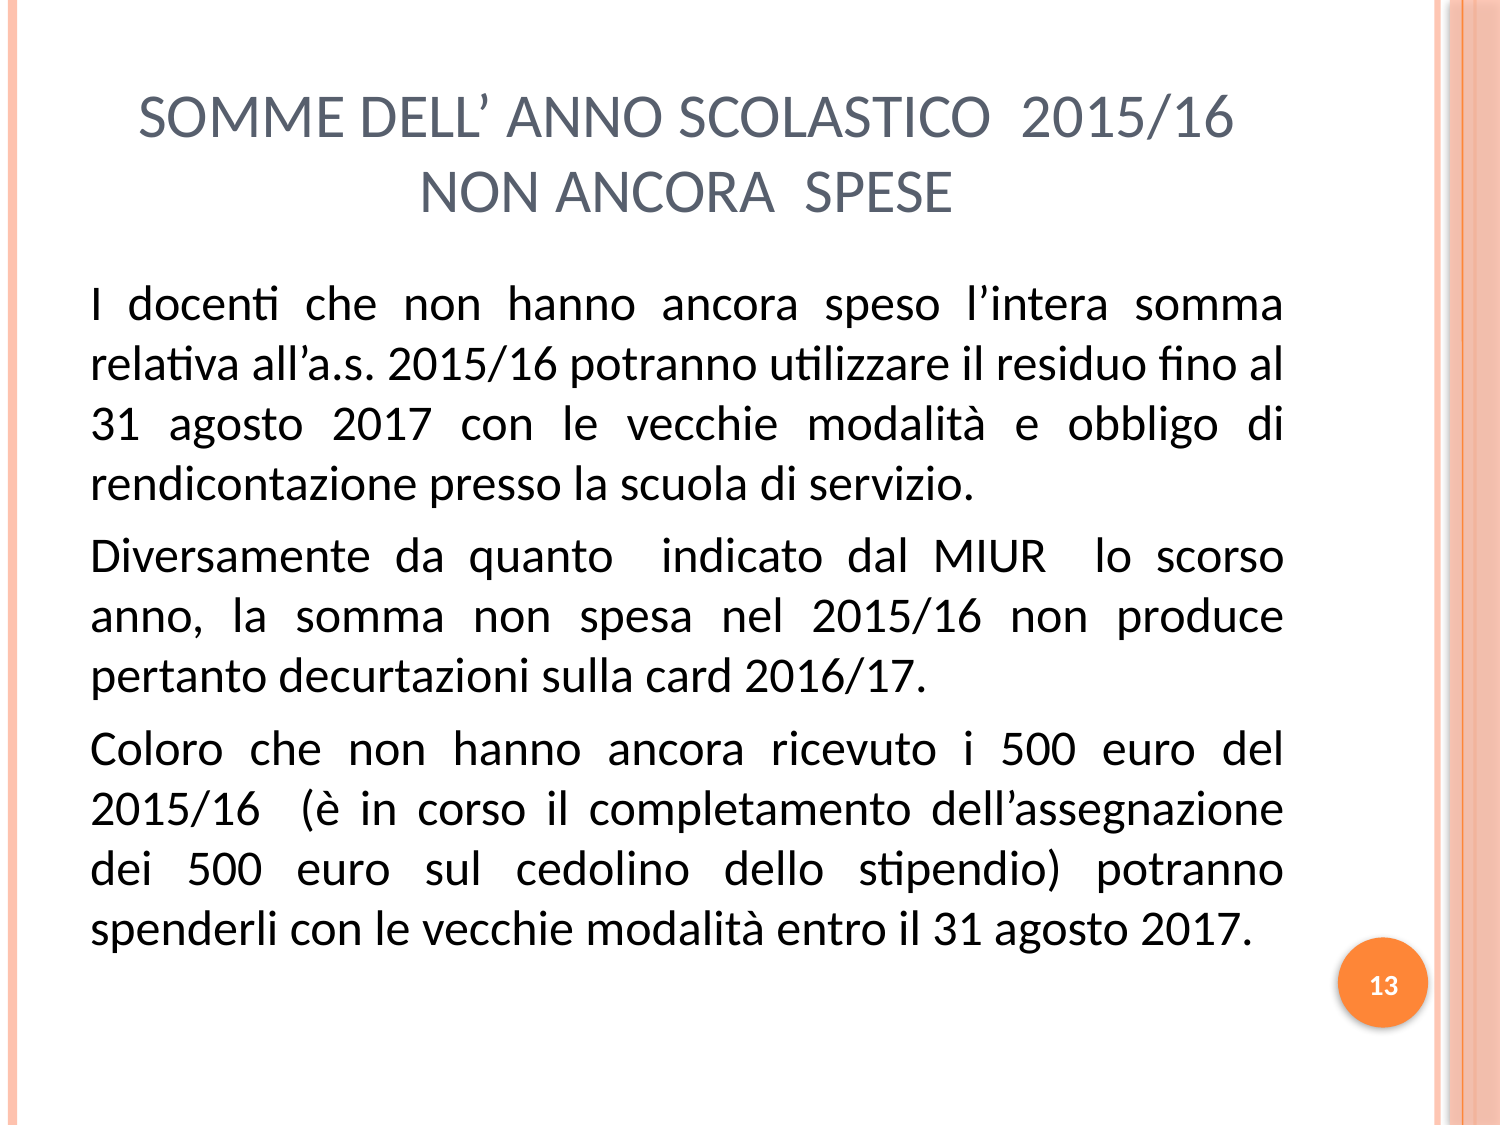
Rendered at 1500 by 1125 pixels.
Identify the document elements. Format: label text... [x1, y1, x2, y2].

list I docenti che non hanno ancora speso l’intera somma relativa all’a.s. 2015/16 potranno utilizzare il residuo fino al 31 agosto 2017 con le vecchie modalità e obbligo di rendicontazione presso la scuola di servizio. Diversamente da quanto indicato dal MIUR lo scorso anno, la somma non spesa nel 2015/16 non produce pertanto decurtazioni sulla card 2016/17. Coloro che non hanno ancora ricevuto i 500 euro del 2015/16 (è in corso il completamento dell’assegnazione dei 500 euro sul cedolino dello stipendio) potranno spenderli con le vecchie modalità entro il 31 agosto 2017. [74, 262, 1301, 1063]
title Somme dell’ Anno scolastico 2015/16 non ancora spese [75, 45, 1300, 233]
slide_number 13 [1333, 940, 1434, 1026]
